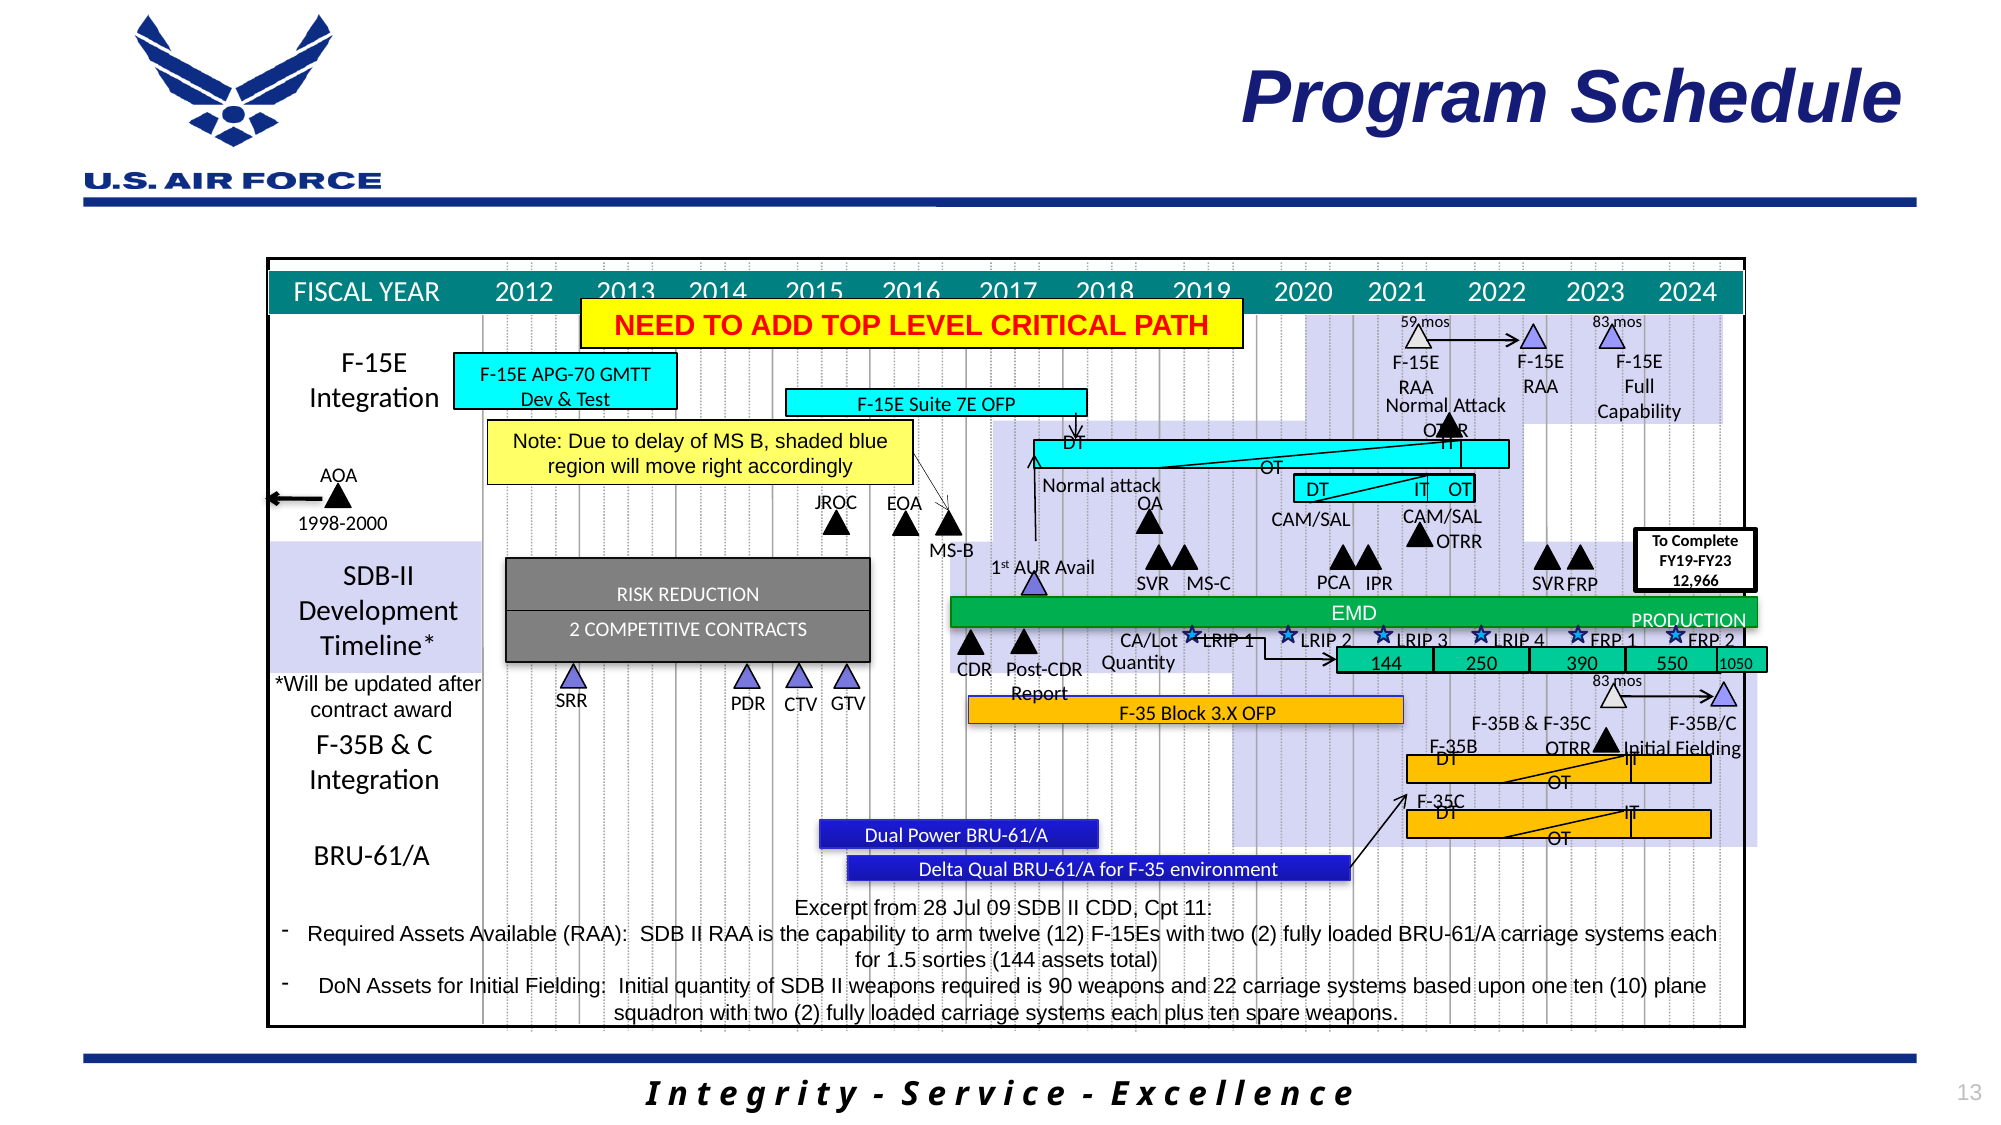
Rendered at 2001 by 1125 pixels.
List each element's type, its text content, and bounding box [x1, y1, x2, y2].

title Program Schedule [856, 28, 1919, 146]
picture [85, 14, 381, 189]
text_box 13 [1747, 1070, 1998, 1121]
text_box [257, 257, 1769, 1033]
